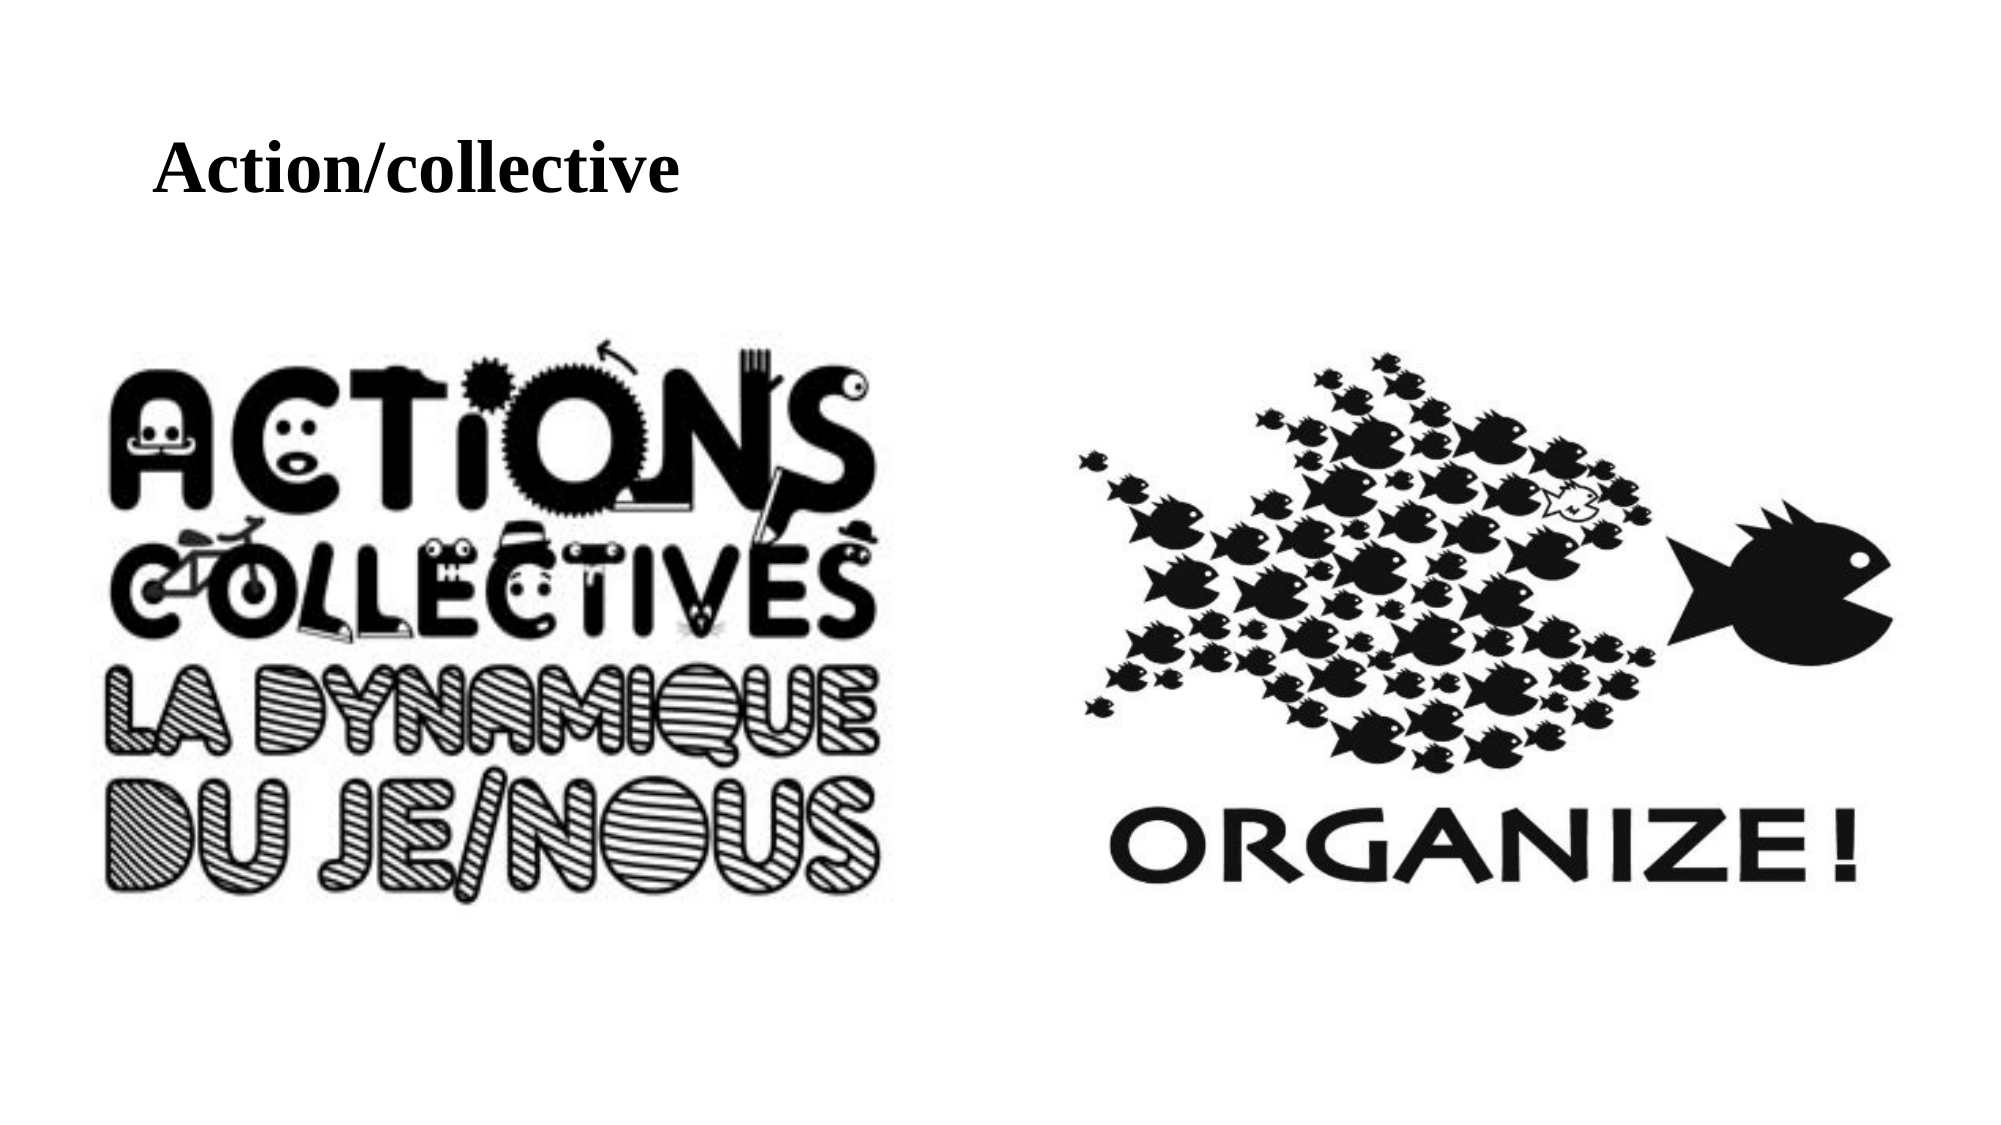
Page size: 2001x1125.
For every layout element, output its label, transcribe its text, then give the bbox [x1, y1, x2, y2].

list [89, 330, 905, 920]
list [1059, 337, 1910, 913]
title Action/collective [137, 59, 1863, 278]
